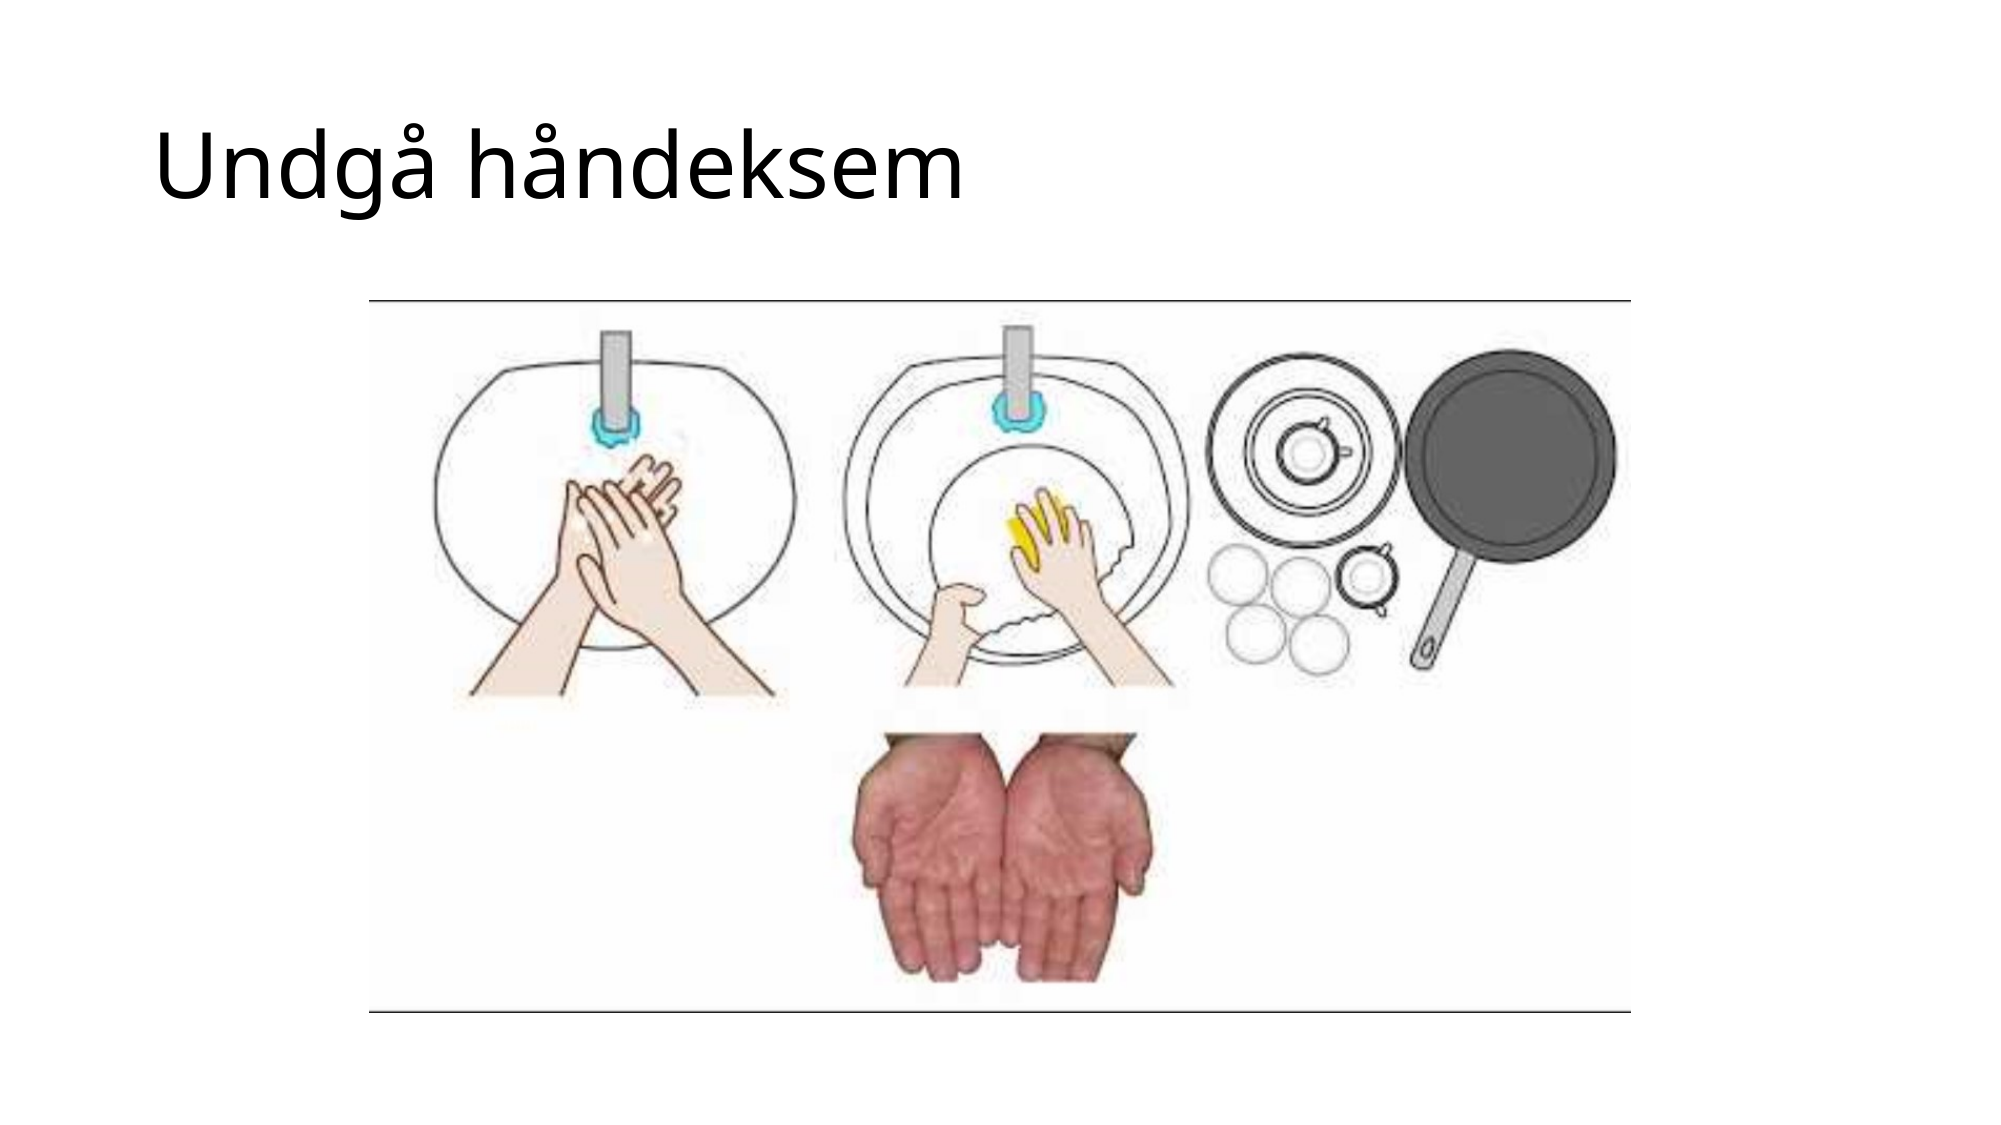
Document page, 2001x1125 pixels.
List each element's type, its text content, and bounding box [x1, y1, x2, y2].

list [367, 298, 1632, 1014]
title Undgå håndeksem [137, 59, 1863, 278]
